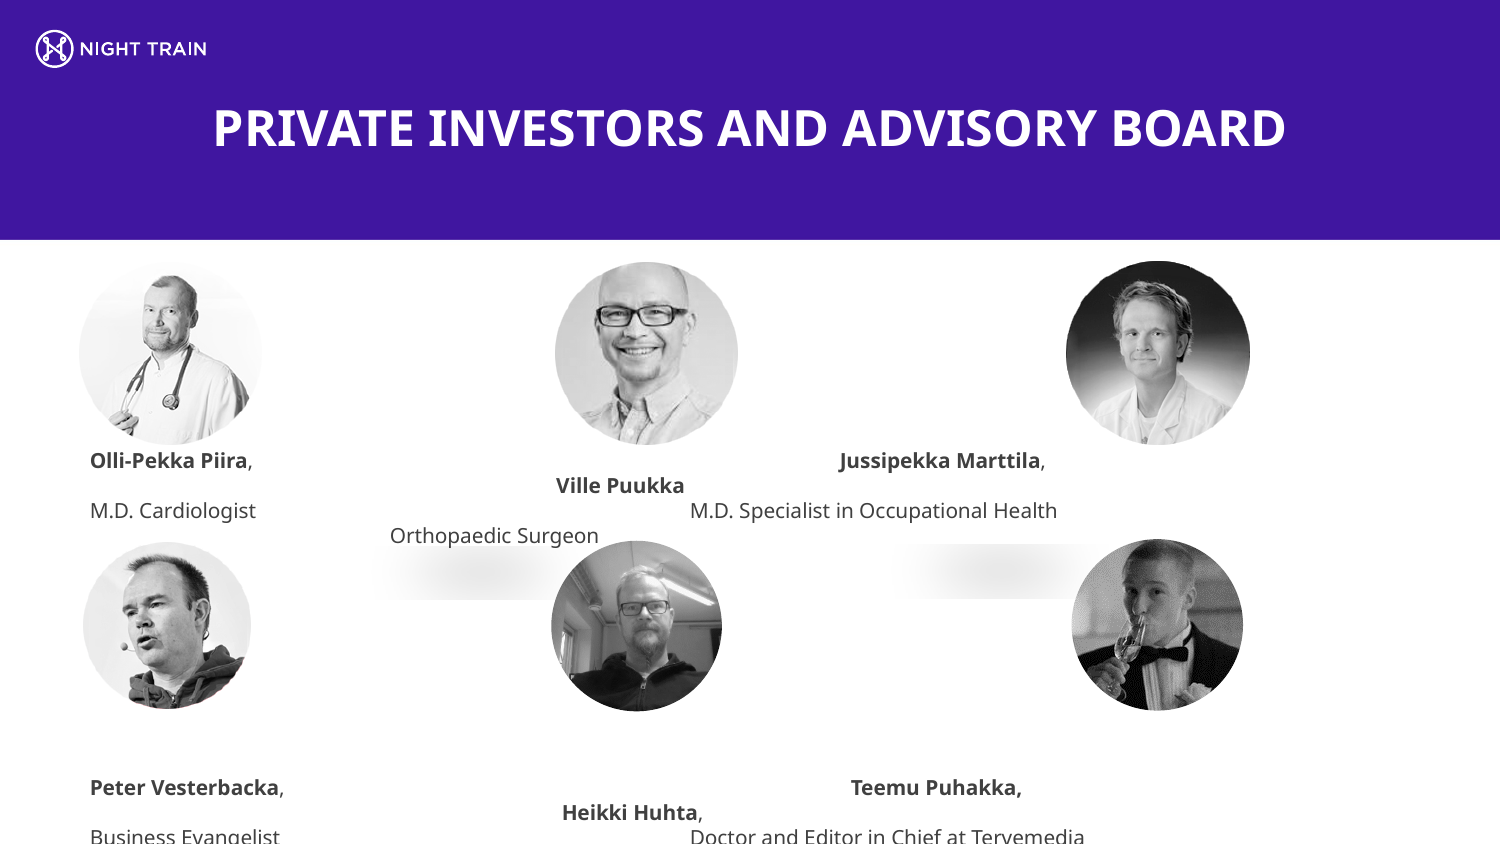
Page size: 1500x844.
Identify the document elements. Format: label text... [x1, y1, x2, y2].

picture [551, 540, 723, 712]
picture [0, 0, 1500, 844]
picture [551, 259, 740, 446]
picture [82, 538, 256, 710]
picture [1062, 258, 1253, 446]
title Private investors and AdvisorY board [75, 67, 1425, 185]
text_box Olli-Pekka Piira, Jussipekka Marttila, Ville Puukka M.D. Cardiologist M.D. Specialist in Occupational Health Orthopaedic Surgeon Peter Vesterbacka, Teemu Puhakka, Heikki Huhta, Business Evangelist Doctor and Editor in Chief at Tervemedia M.D., Ph.D. Surgeon [74, 245, 1454, 844]
picture [1071, 538, 1244, 711]
